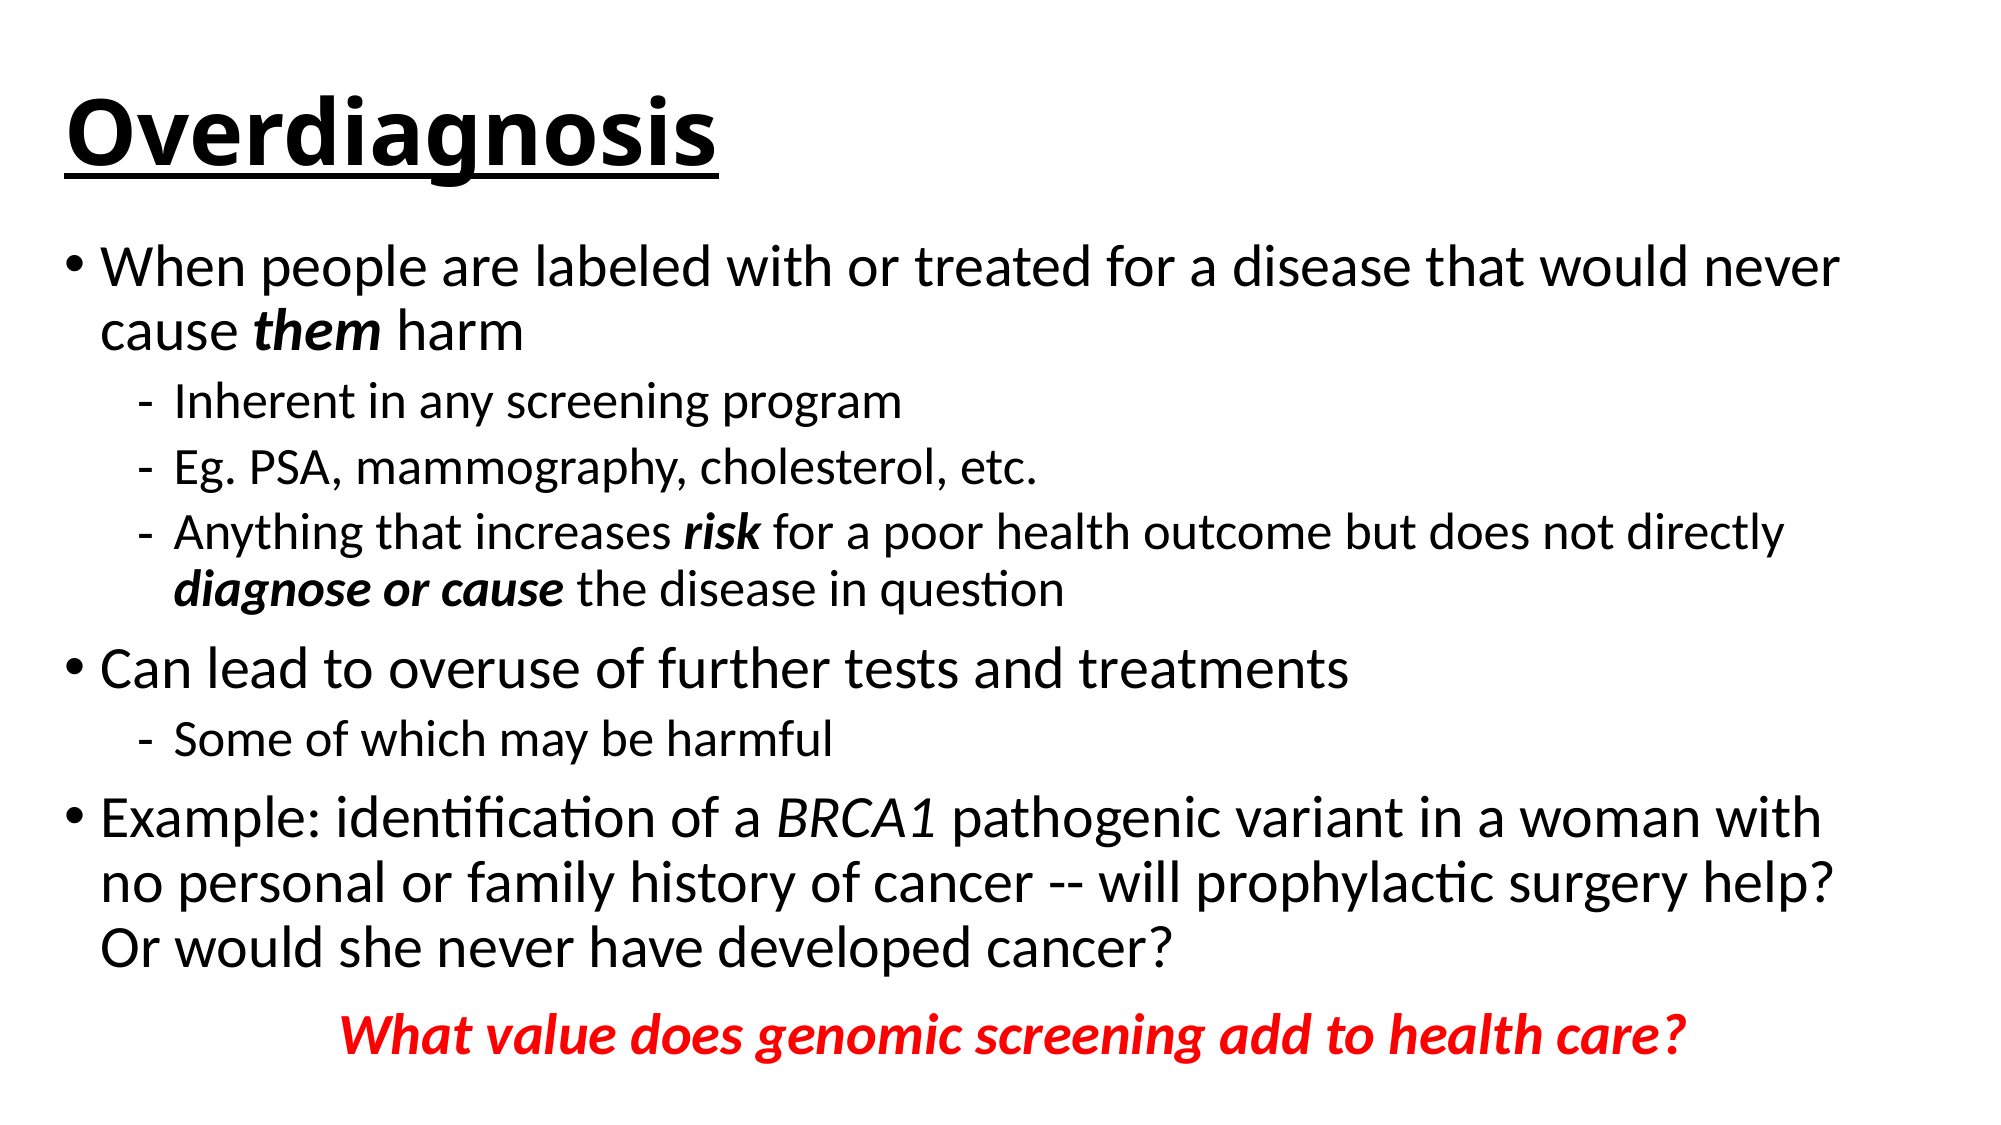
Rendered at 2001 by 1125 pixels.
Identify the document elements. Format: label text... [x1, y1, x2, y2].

text_box When people are labeled with or treated for a disease that would never cause them harm Inherent in any screening program Eg. PSA, mammography, cholesterol, etc. Anything that increases risk for a poor health outcome but does not directly diagnose or cause the disease in question Can lead to overuse of further tests and treatments Some of which may be harmful Example: identification of a BRCA1 pathogenic variant in a woman with no personal or family history of cancer -- will prophylactic surgery help? Or would she never have developed cancer? [49, 226, 1890, 990]
text_box Overdiagnosis [49, 27, 1973, 245]
text_box What value does genomic screening add to health care? [136, 989, 1890, 1074]
